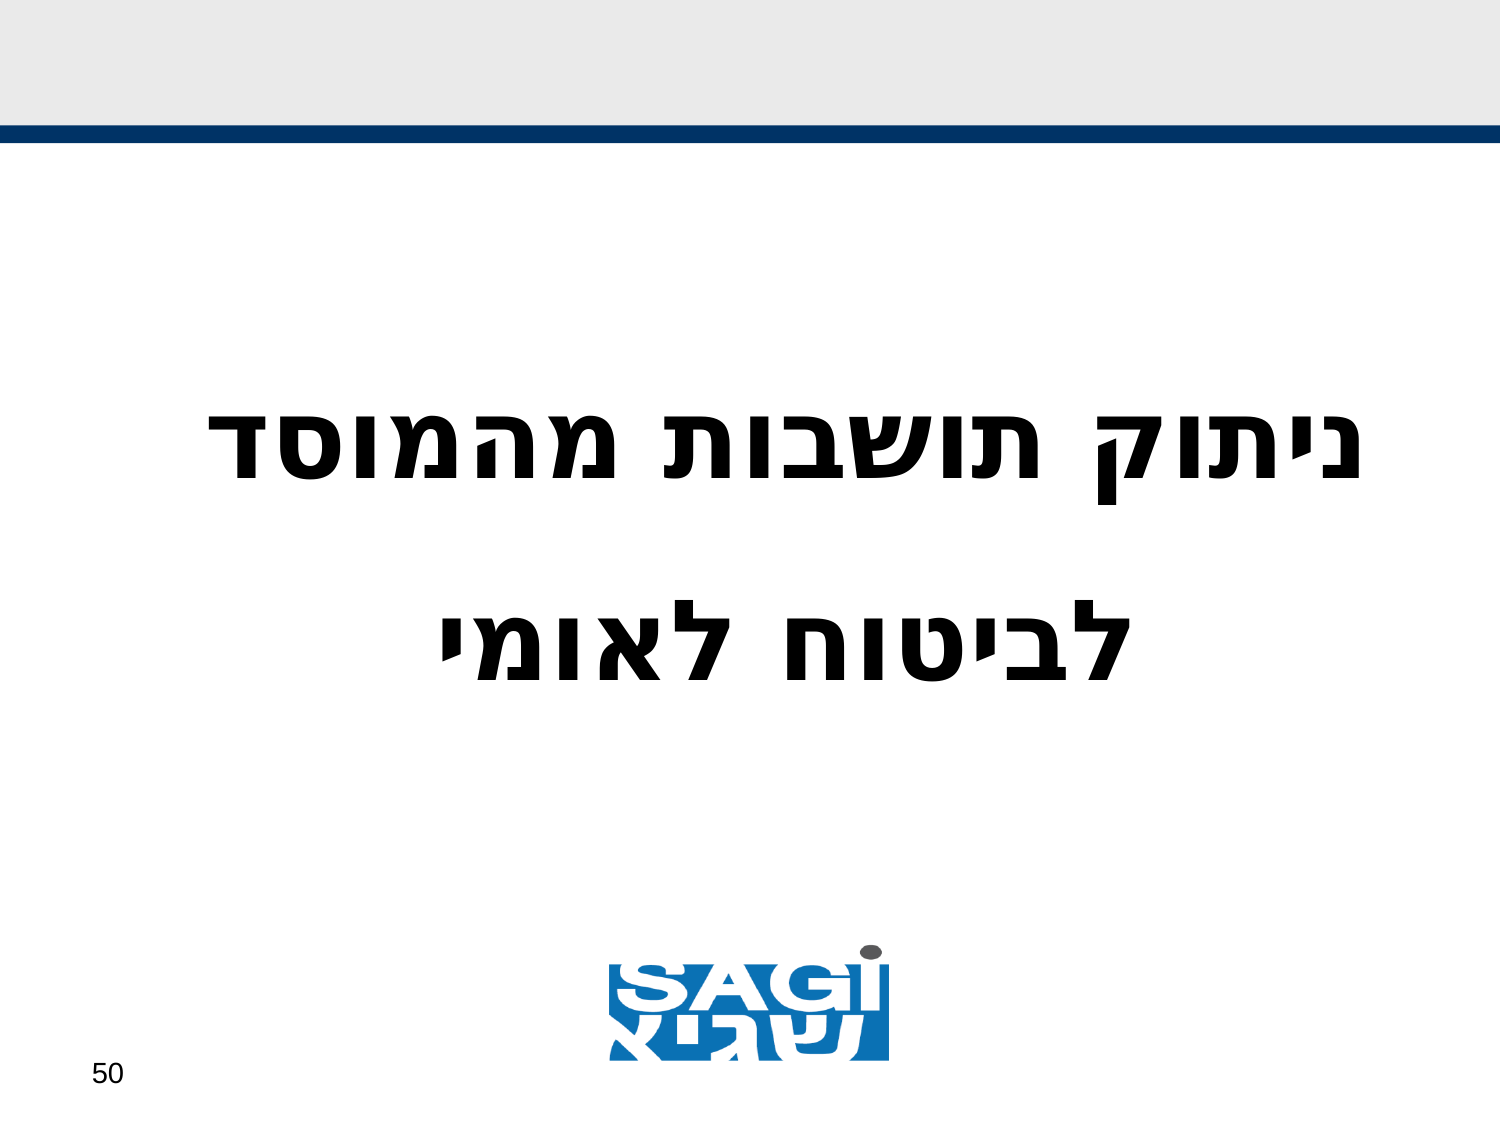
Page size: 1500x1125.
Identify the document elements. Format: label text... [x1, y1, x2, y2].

slide_number 50 [76, 1046, 428, 1125]
picture [596, 1005, 904, 1063]
list ניתוק תושבות מהמוסד לביטוח לאומי [112, 42, 1463, 1005]
